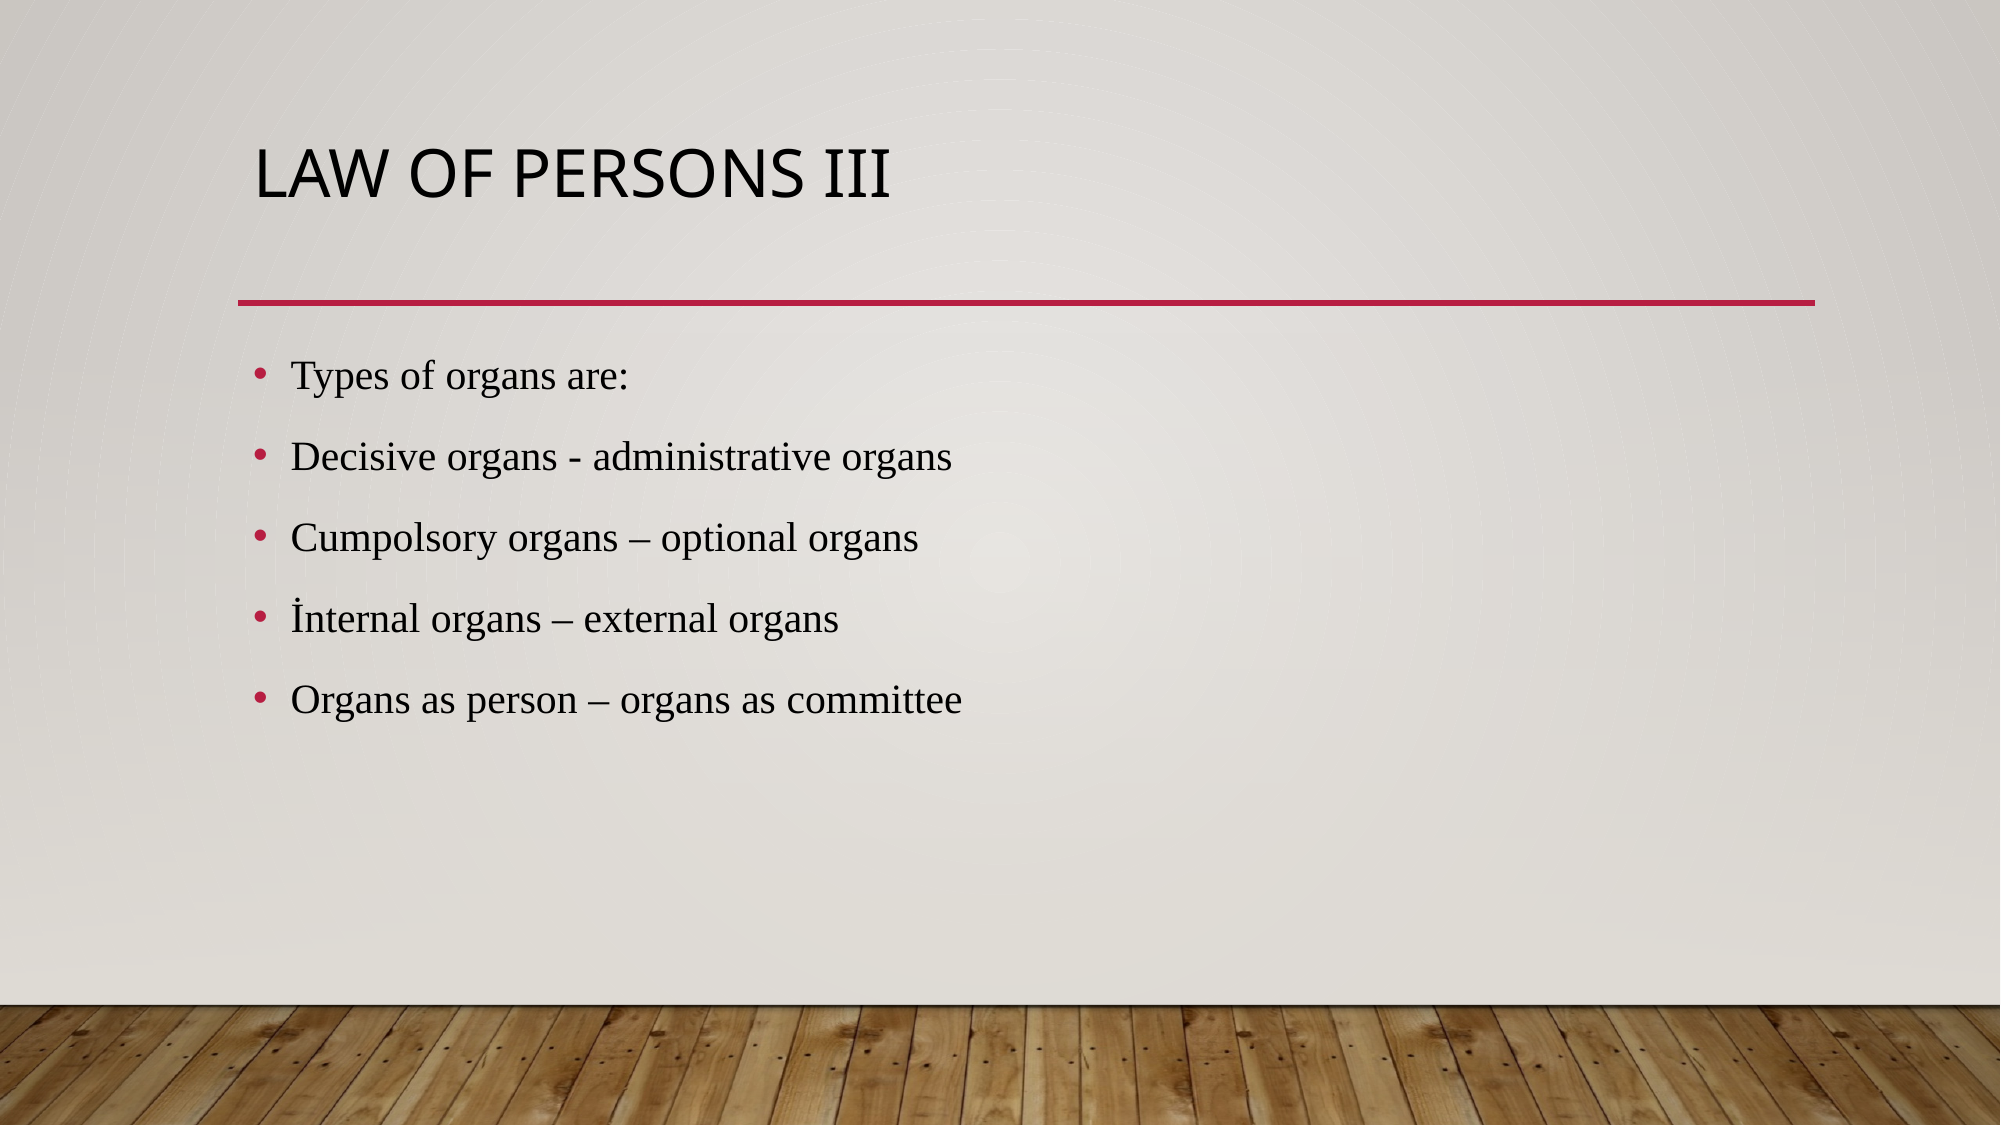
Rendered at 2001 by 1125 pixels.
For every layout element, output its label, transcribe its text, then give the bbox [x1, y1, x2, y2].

picture [0, 1005, 2000, 1125]
list Types of organs are: Decisive organs - administrative organs Cumpolsory organs – optional organs İnternal organs – external organs Organs as person – organs as committee [238, 330, 1814, 897]
title Law of persons III [238, 131, 1814, 305]
